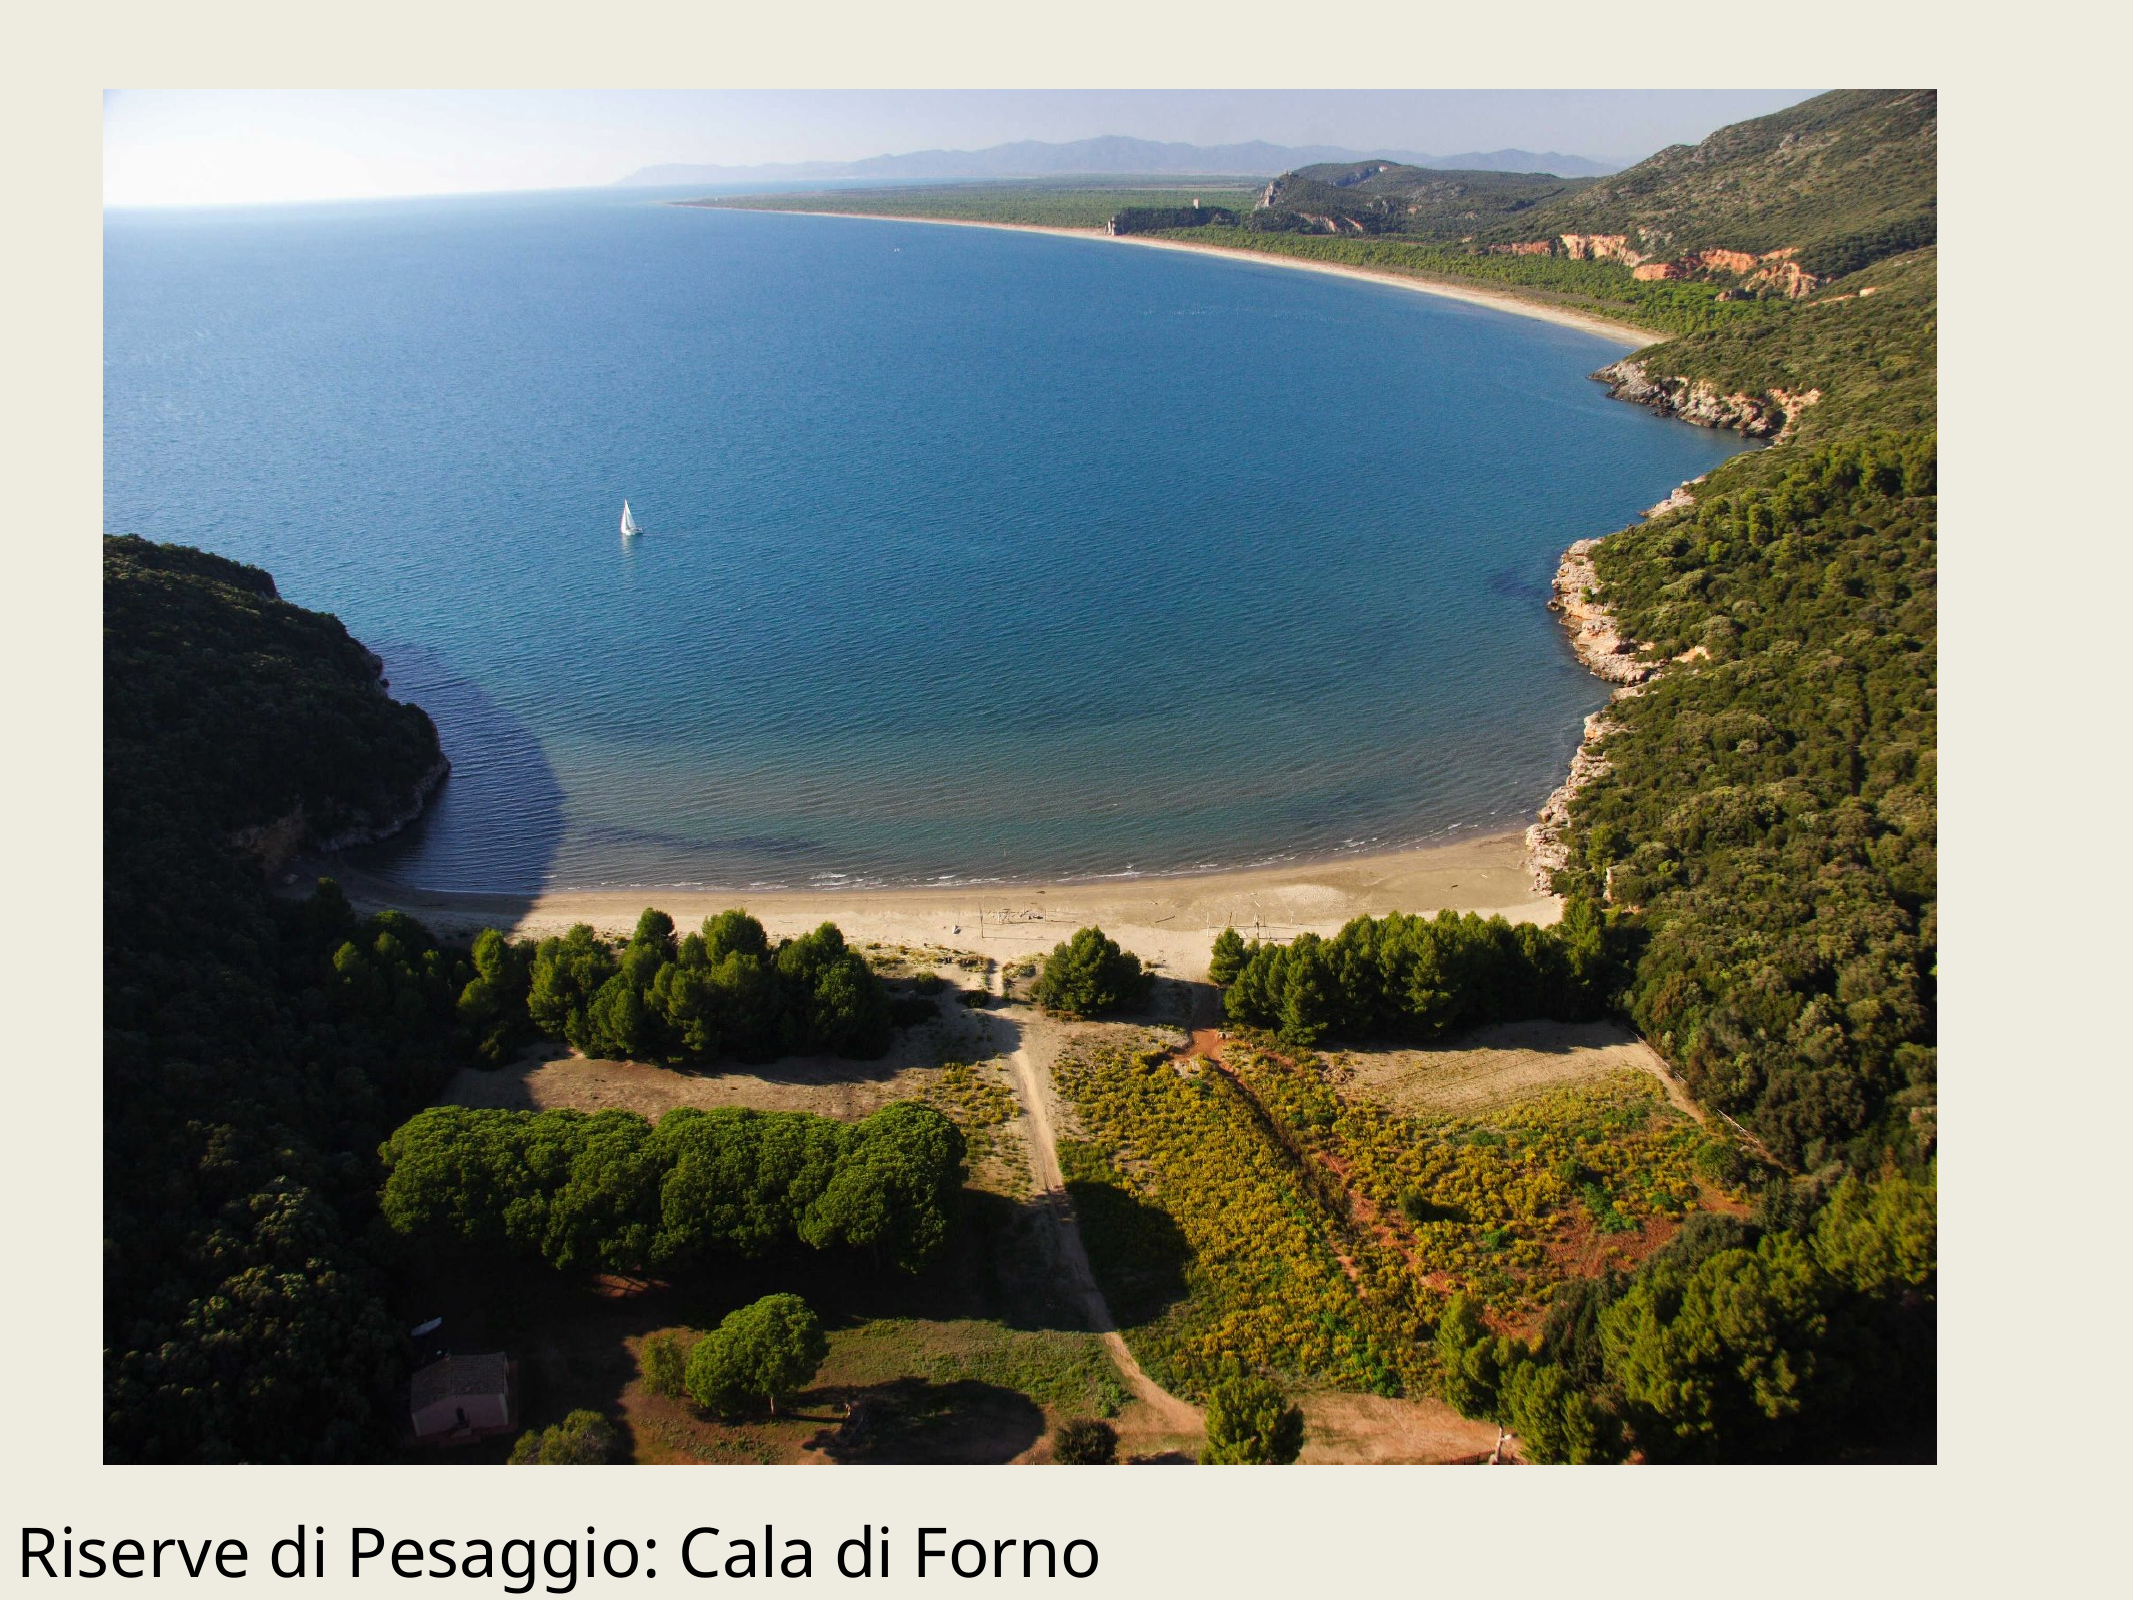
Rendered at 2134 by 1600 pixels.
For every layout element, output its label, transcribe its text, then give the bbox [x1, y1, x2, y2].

text_box Riserve di Pesaggio: Cala di Forno [8, 1501, 1111, 1599]
picture [103, 89, 1937, 1465]
